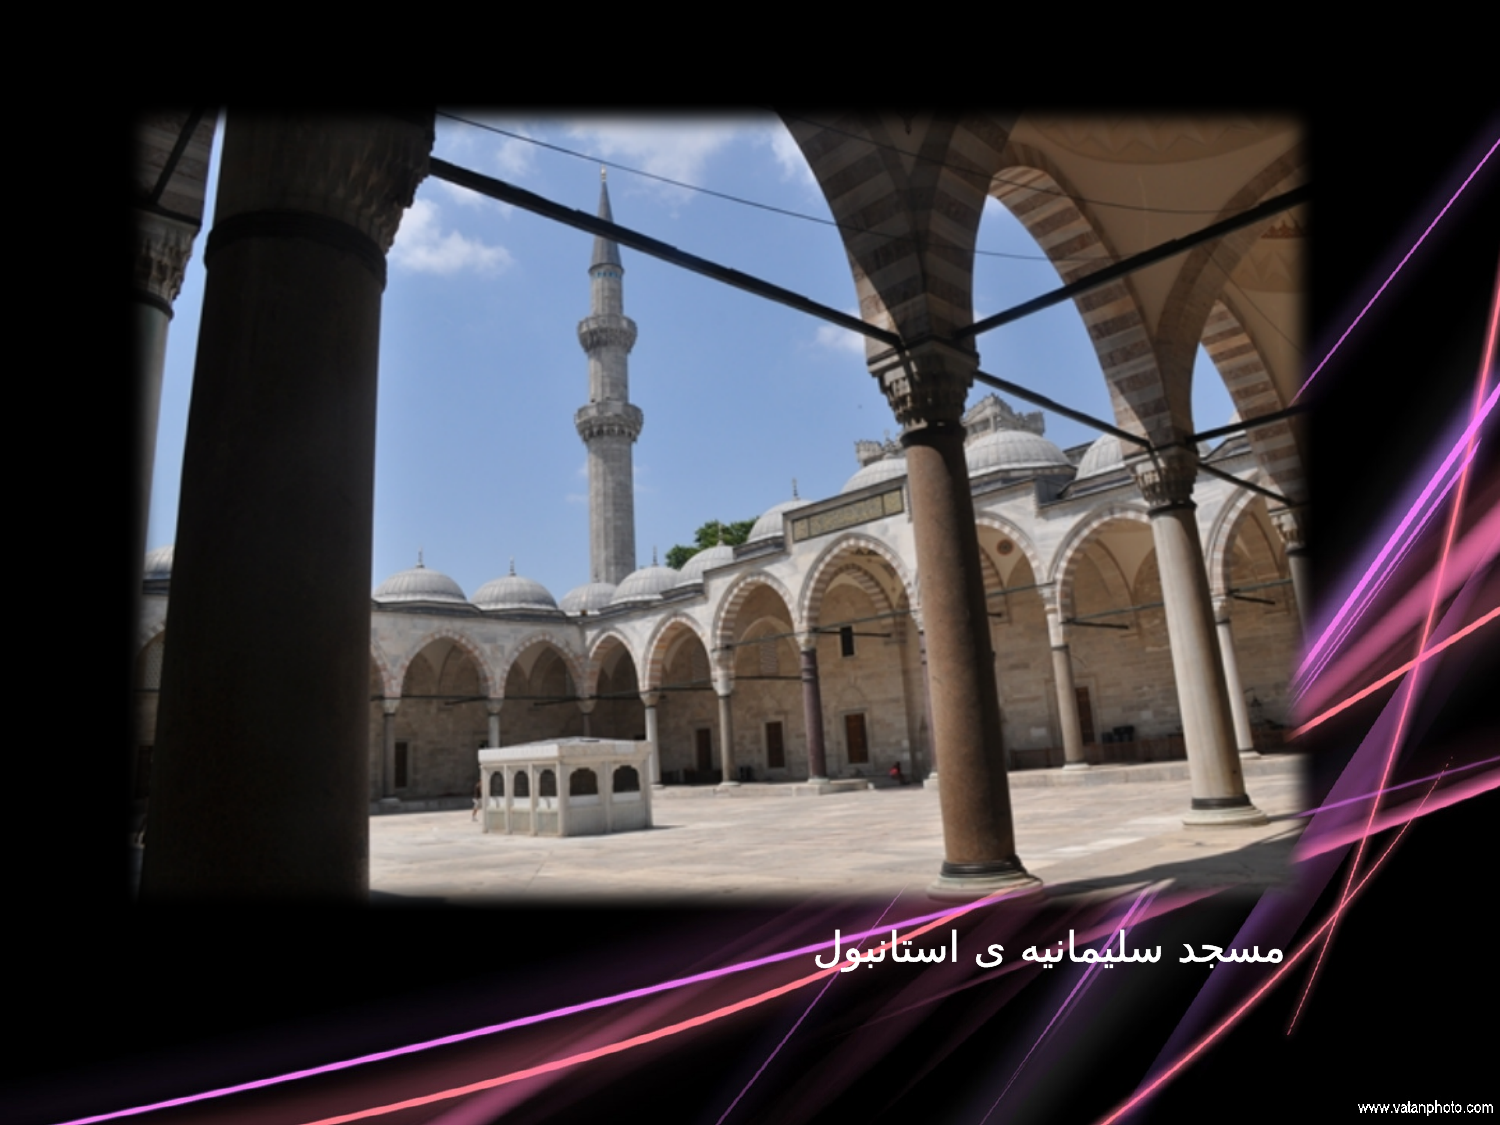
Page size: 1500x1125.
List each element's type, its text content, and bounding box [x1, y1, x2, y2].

text_box مسجد سلیمانیه ی استانبول [797, 921, 1301, 978]
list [124, 101, 1317, 913]
picture [0, 0, 1500, 1125]
